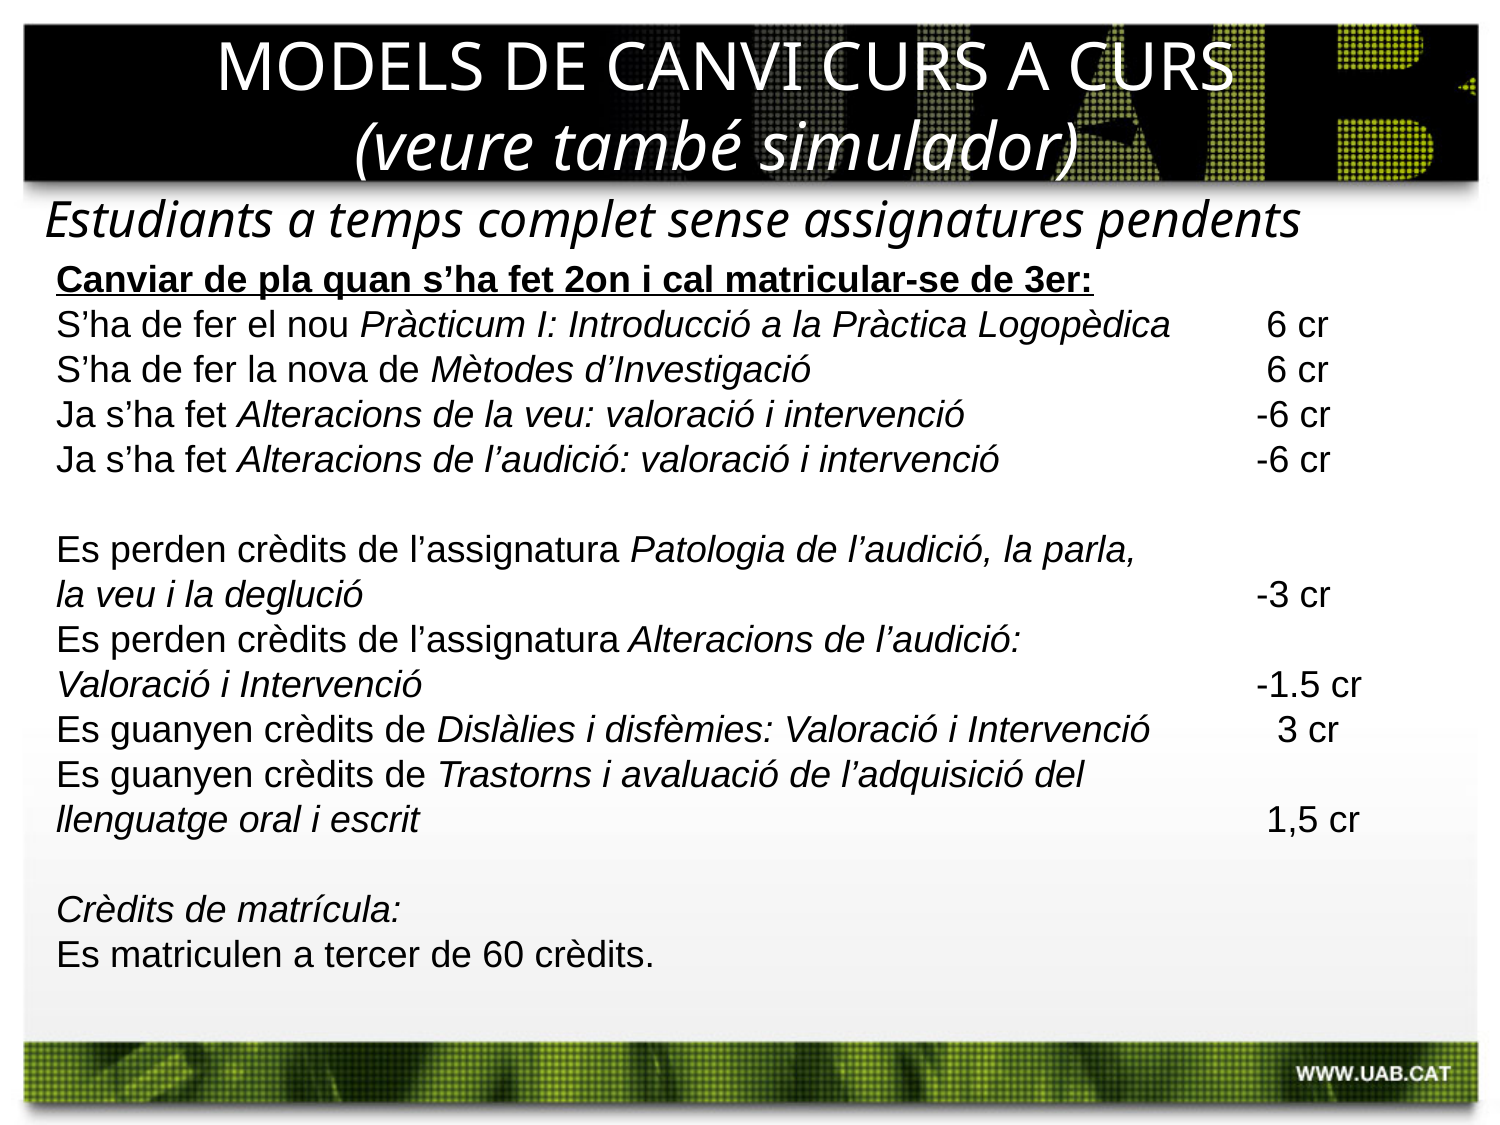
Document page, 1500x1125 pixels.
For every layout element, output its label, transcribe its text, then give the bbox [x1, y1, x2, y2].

text_box Estudiants a temps complet sense assignatures pendents [29, 179, 1471, 255]
picture [0, 0, 1500, 1125]
text_box Canviar de pla quan s’ha fet 2on i cal matricular-se de 3er: S’ha de fer el nou Pràcticum I: Introducció a la Pràctica Logopèdica 6 cr S’ha de fer la nova de Mètodes d’Investigació 6 cr Ja s’ha fet Alteracions de la veu: valoració i intervenció -6 cr Ja s’ha fet Alteracions de l’audició: valoració i intervenció -6 cr Es perden crèdits de l’assignatura Patologia de l’audició, la parla, la veu i la deglució -3 cr Es perden crèdits de l’assignatura Alteracions de l’audició: Valoració i Intervenció -1.5 cr Es guanyen crèdits de Dislàlies i disfèmies: Valoració i Intervenció 3 cr Es guanyen crèdits de Trastorns i avaluació de l’adquisició del llenguatge oral i escrit 1,5 cr Crèdits de matrícula: Es matriculen a tercer de 60 crèdits. [41, 247, 1495, 983]
title MODELS DE CANVI CURS A CURS (veure també simulador) [135, 10, 1318, 198]
